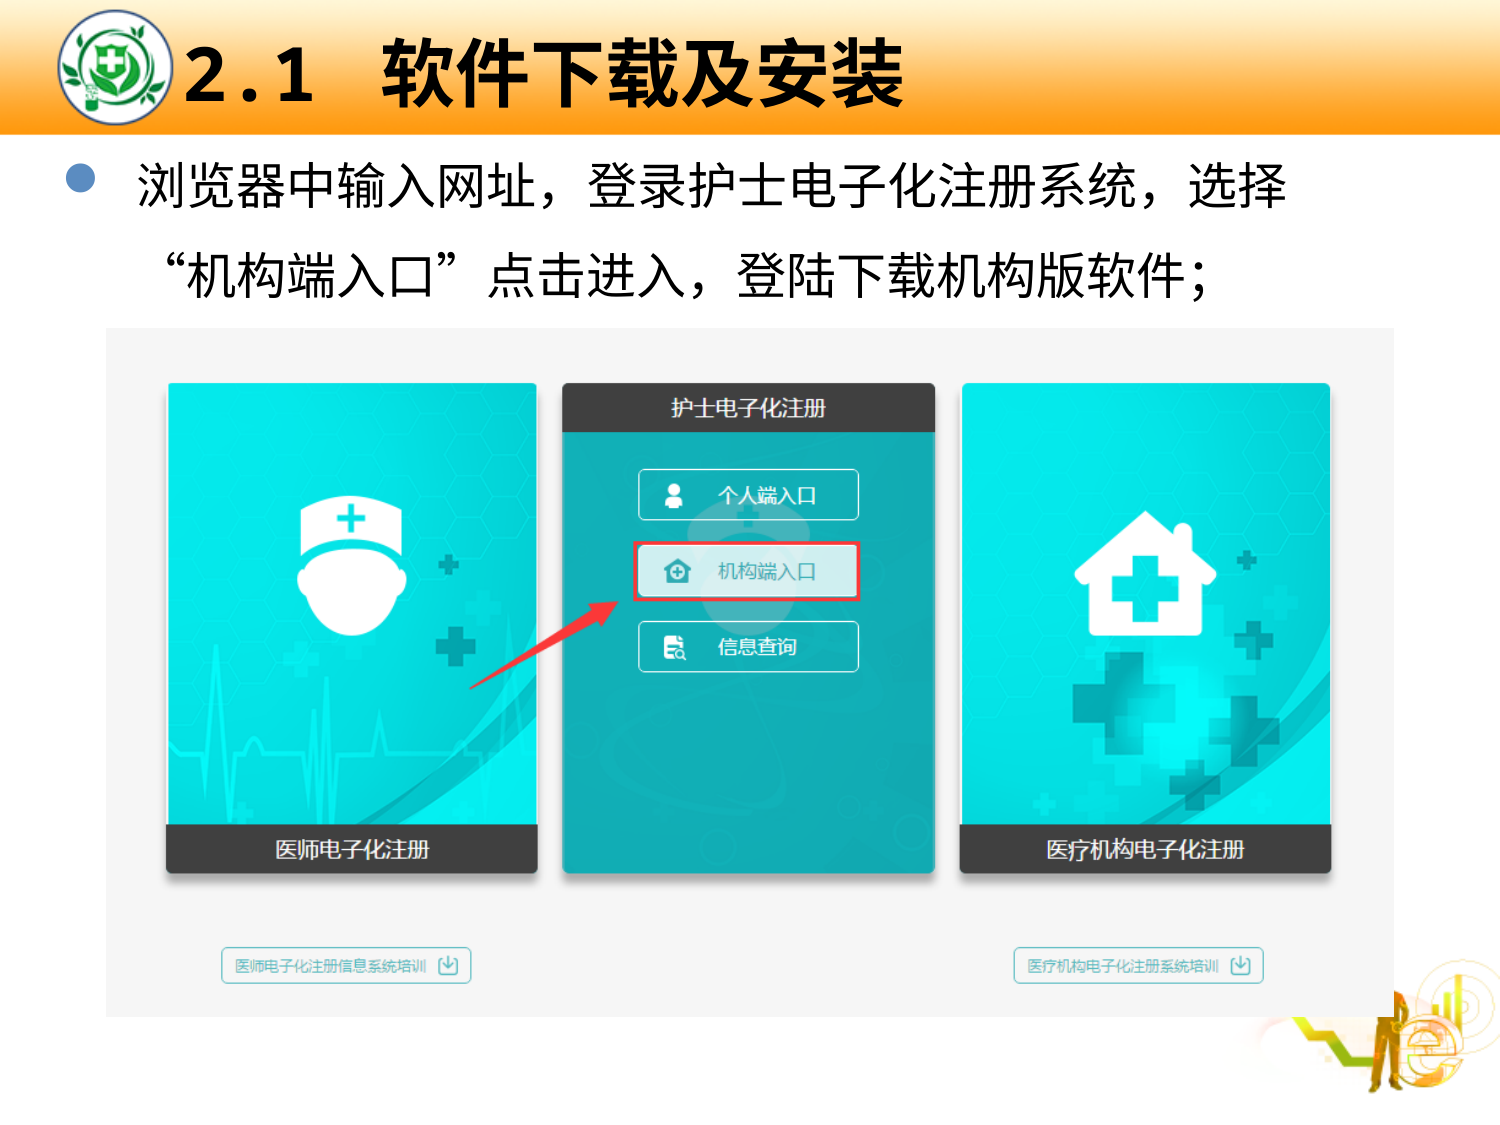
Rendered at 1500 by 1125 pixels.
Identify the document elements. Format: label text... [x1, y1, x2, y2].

picture [0, 0, 1500, 1125]
list 浏览器中输入网址，登录护士电子化注册系统，选择 “机构端入口”点击进入，登陆下载机构版软件； [46, 116, 1394, 968]
title 2.1 软件下载及安装 [46, 12, 1042, 131]
